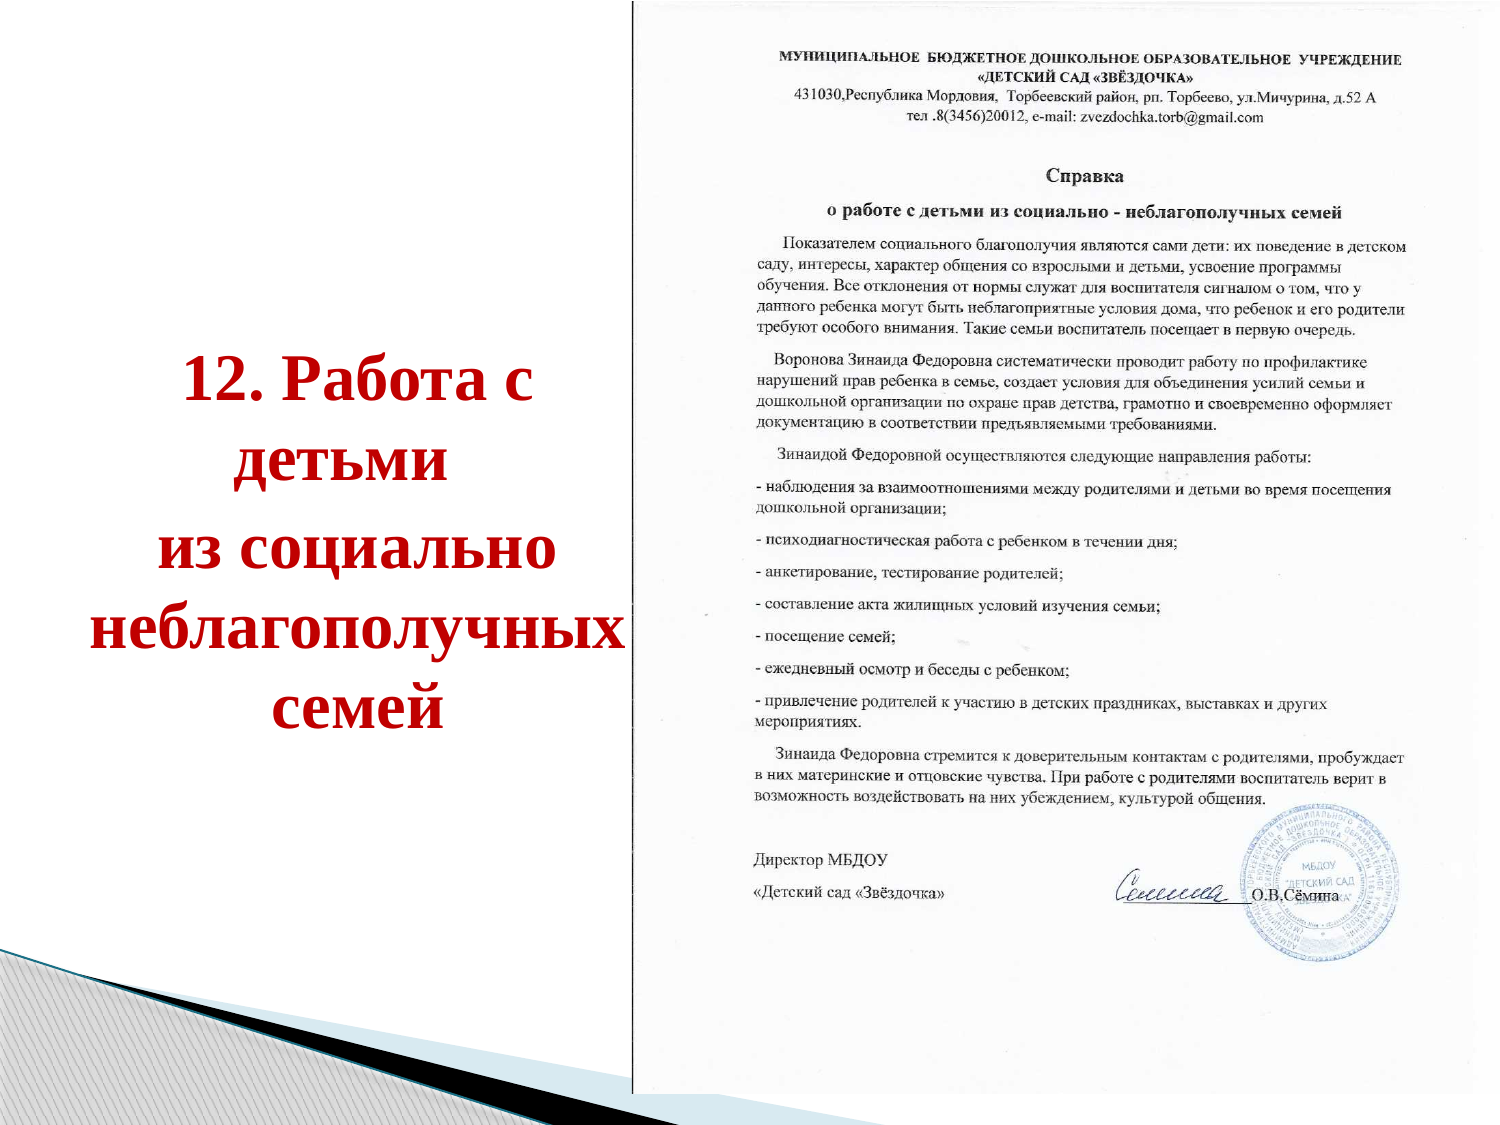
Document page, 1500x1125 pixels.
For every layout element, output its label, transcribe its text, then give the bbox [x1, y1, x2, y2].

list 12. Работа с детьми из социально неблагополучных семей [53, 326, 625, 897]
picture [631, 0, 1500, 1095]
